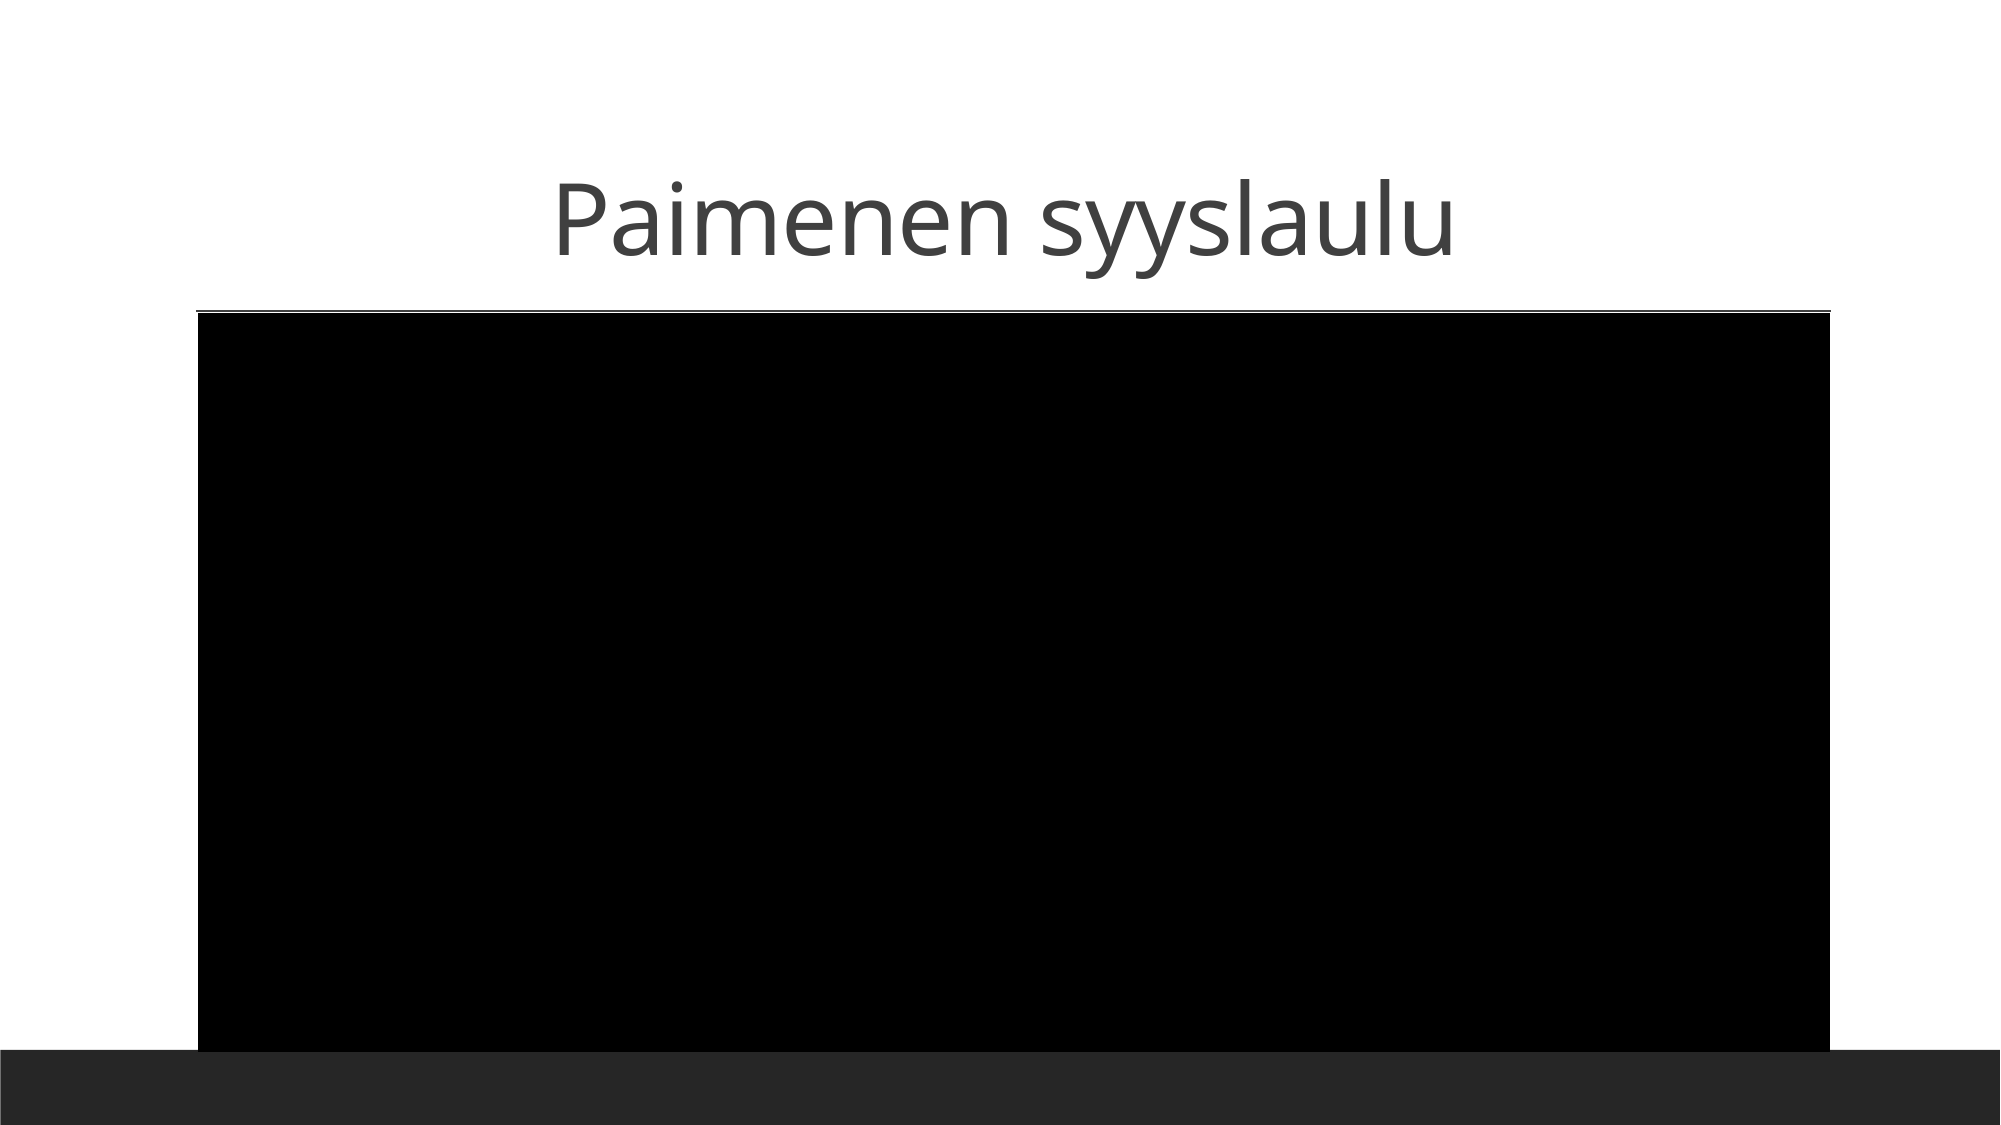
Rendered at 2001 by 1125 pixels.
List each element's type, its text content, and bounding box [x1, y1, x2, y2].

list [197, 311, 1831, 1053]
title Paimenen syyslaulu [180, 47, 1830, 285]
